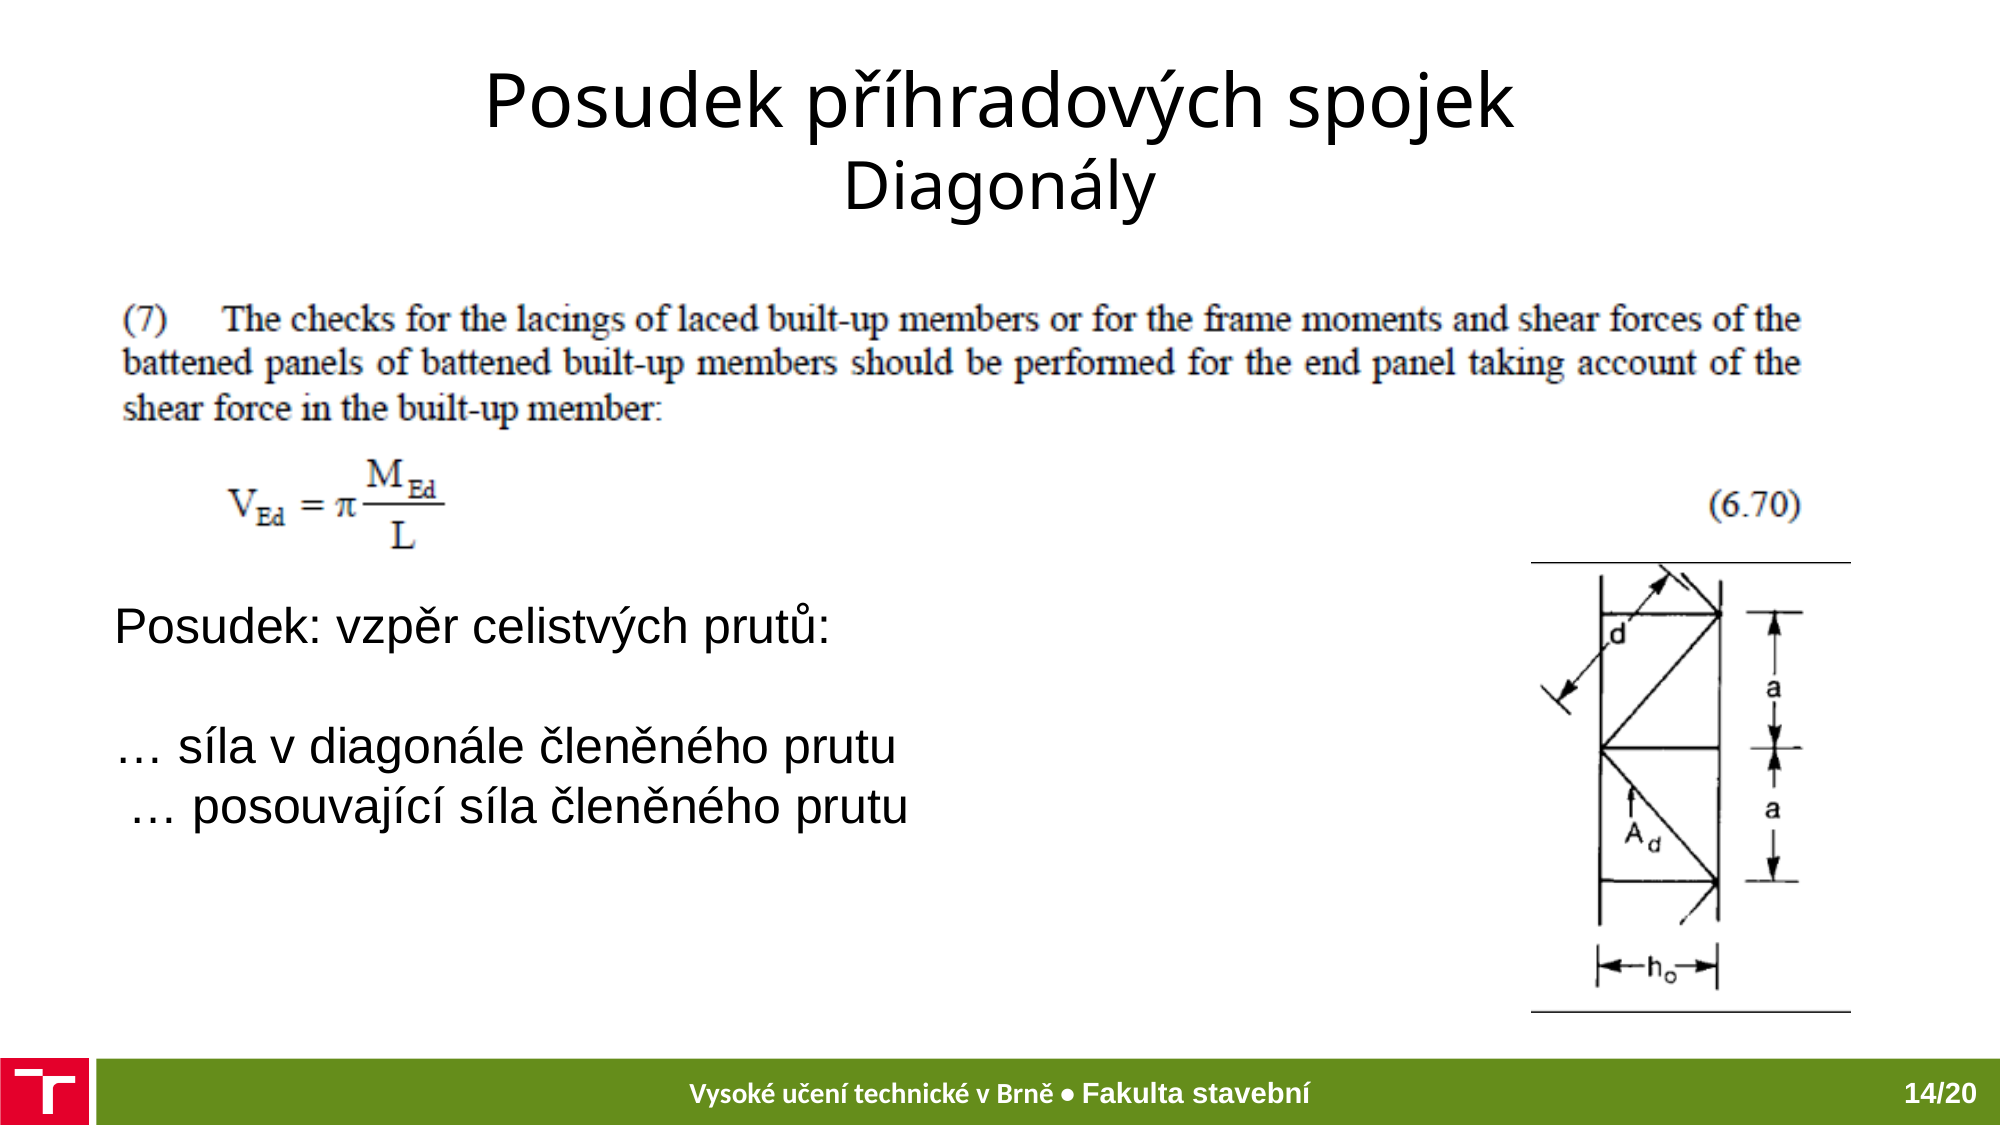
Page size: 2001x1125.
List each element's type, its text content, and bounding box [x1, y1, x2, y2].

picture [1531, 562, 1851, 1013]
picture [0, 1058, 89, 1125]
title Posudek příhradových spojek Diagonály [99, 45, 1900, 209]
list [99, 286, 1827, 563]
